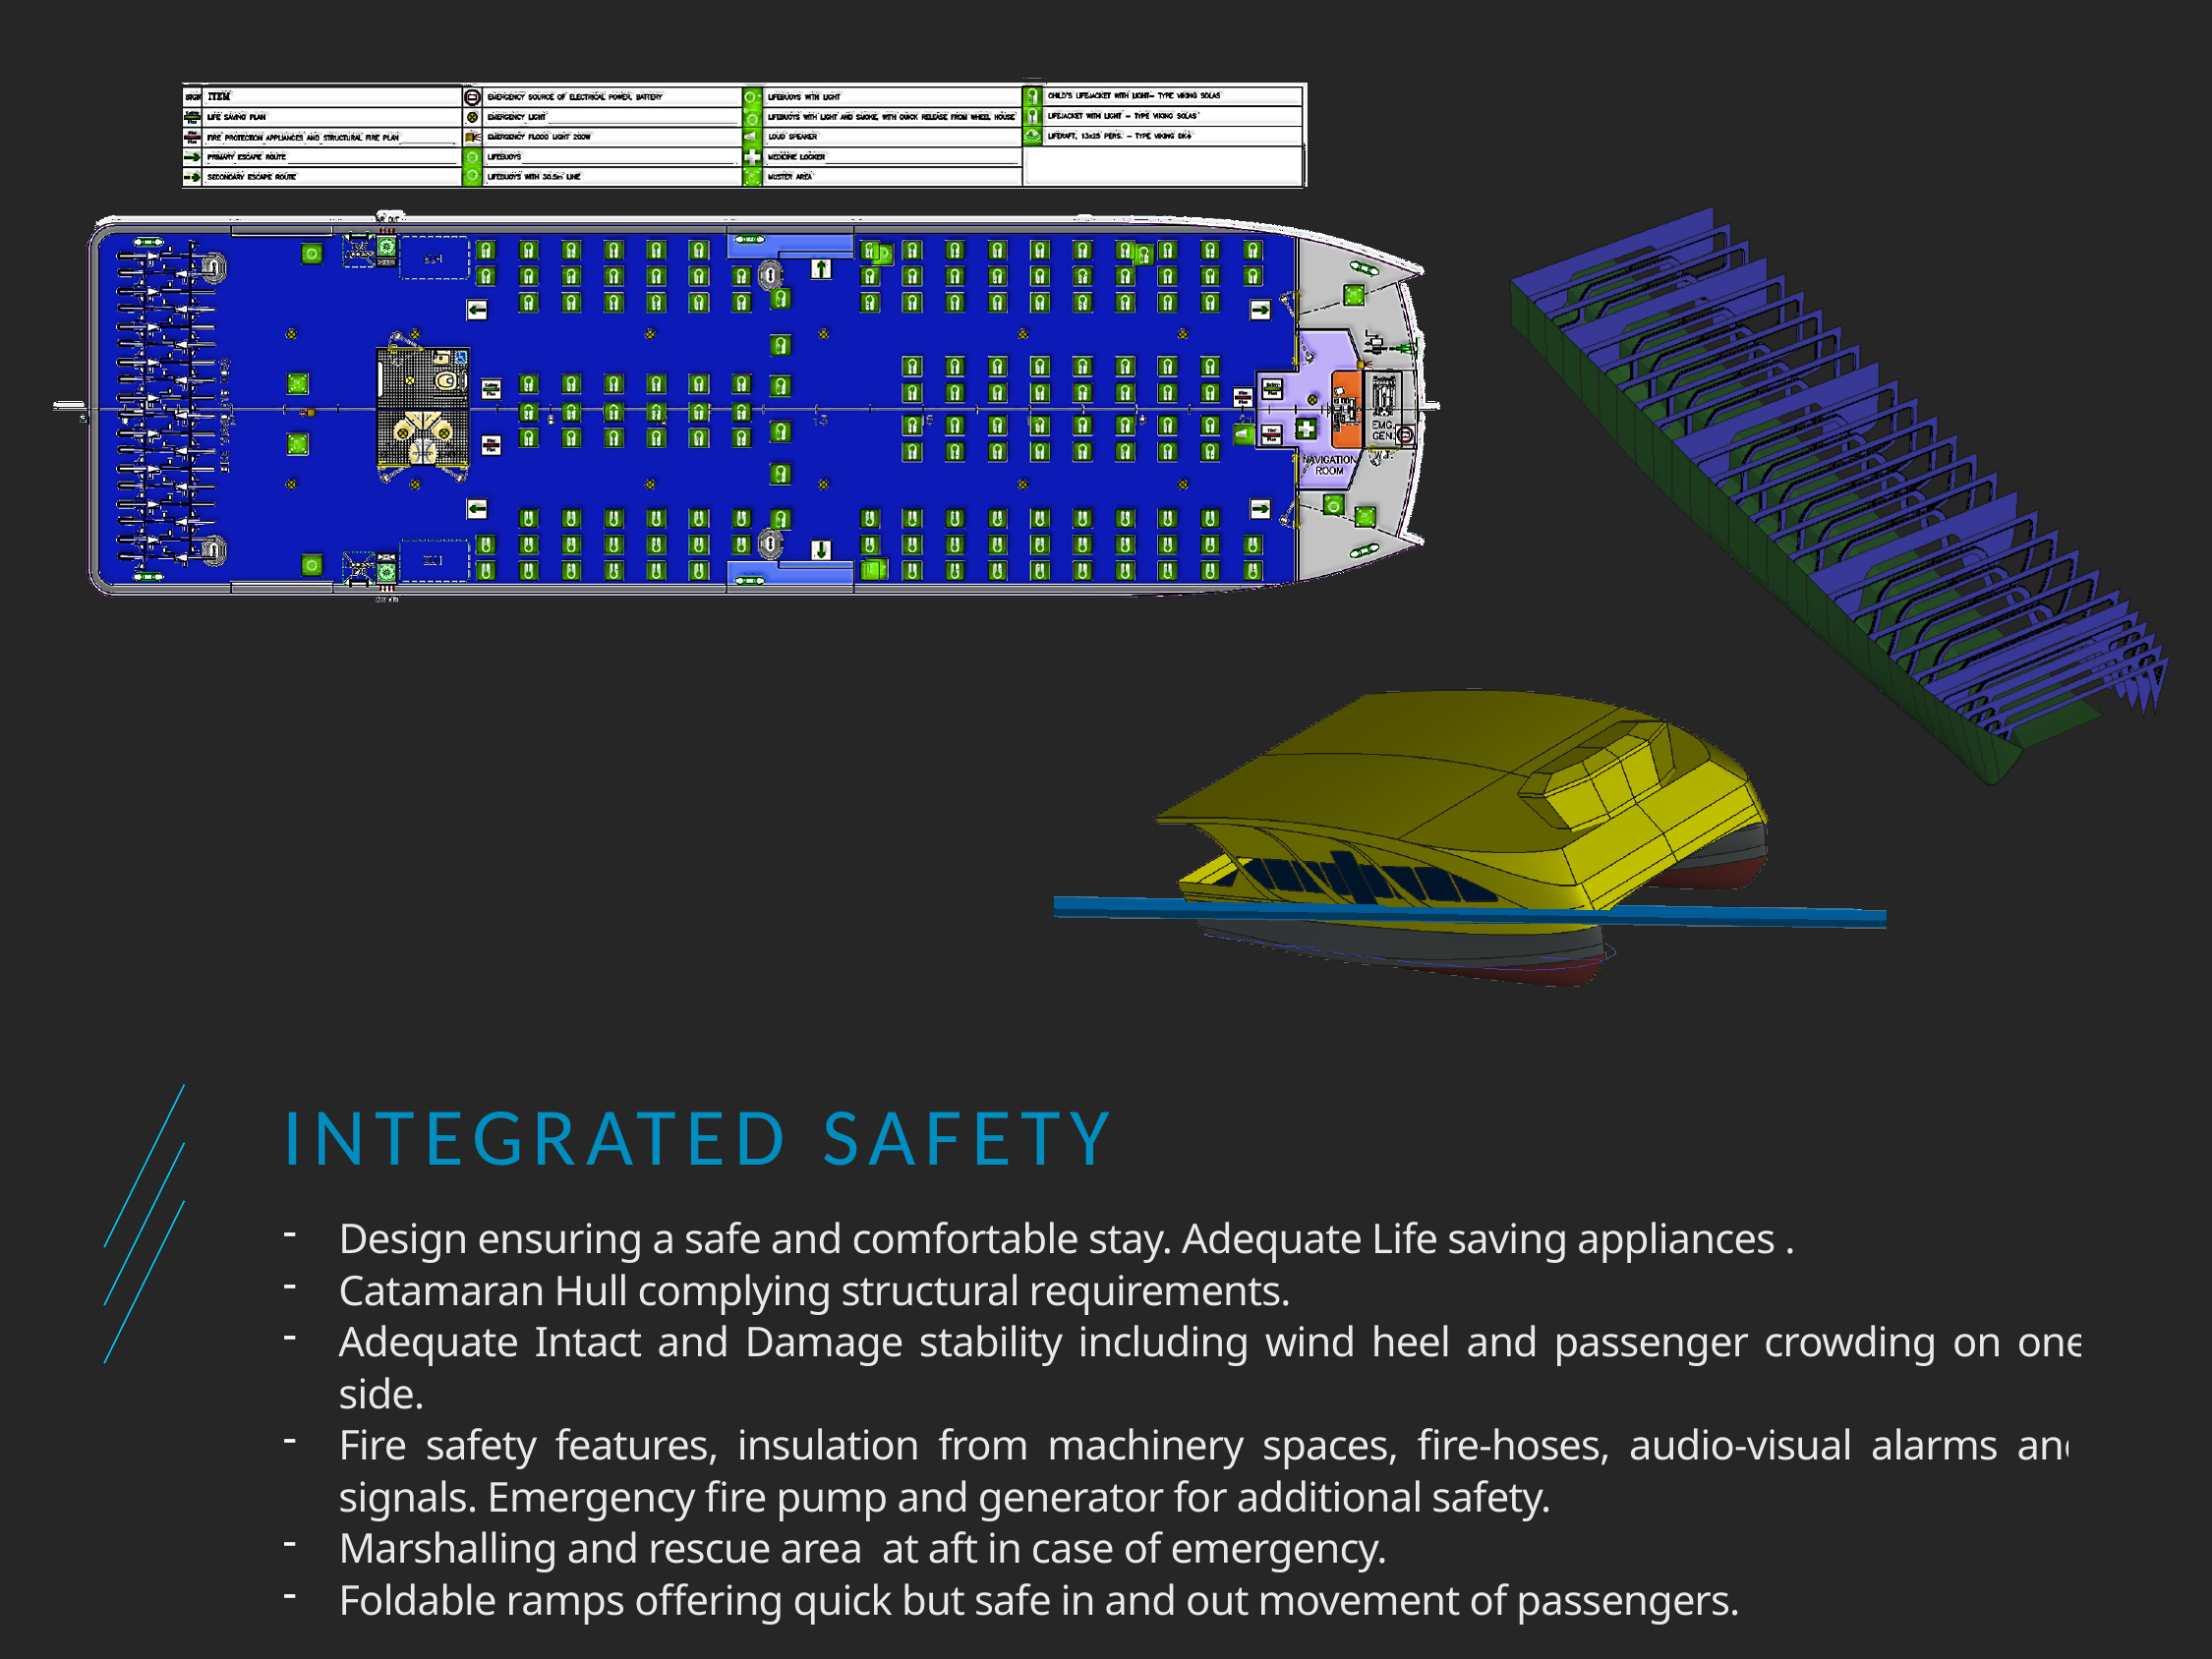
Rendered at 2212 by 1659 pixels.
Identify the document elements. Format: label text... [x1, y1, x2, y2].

title INTEGRATED SAFETY [257, 1070, 2212, 1245]
picture [3, 53, 2210, 1039]
list Design ensuring a safe and comfortable stay. Adequate Life saving appliances . Catamaran Hull complying structural requirements. Adequate Intact and Damage stability including wind heel and passenger crowding on one side. Fire safety features, insulation from machinery spaces, fire-hoses, audio-visual alarms and signals. Emergency fire pump and generator for additional safety. Marshalling and rescue area at aft in case of emergency. Foldable ramps offering quick but safe in and out movement of passengers. [257, 1196, 2114, 1468]
